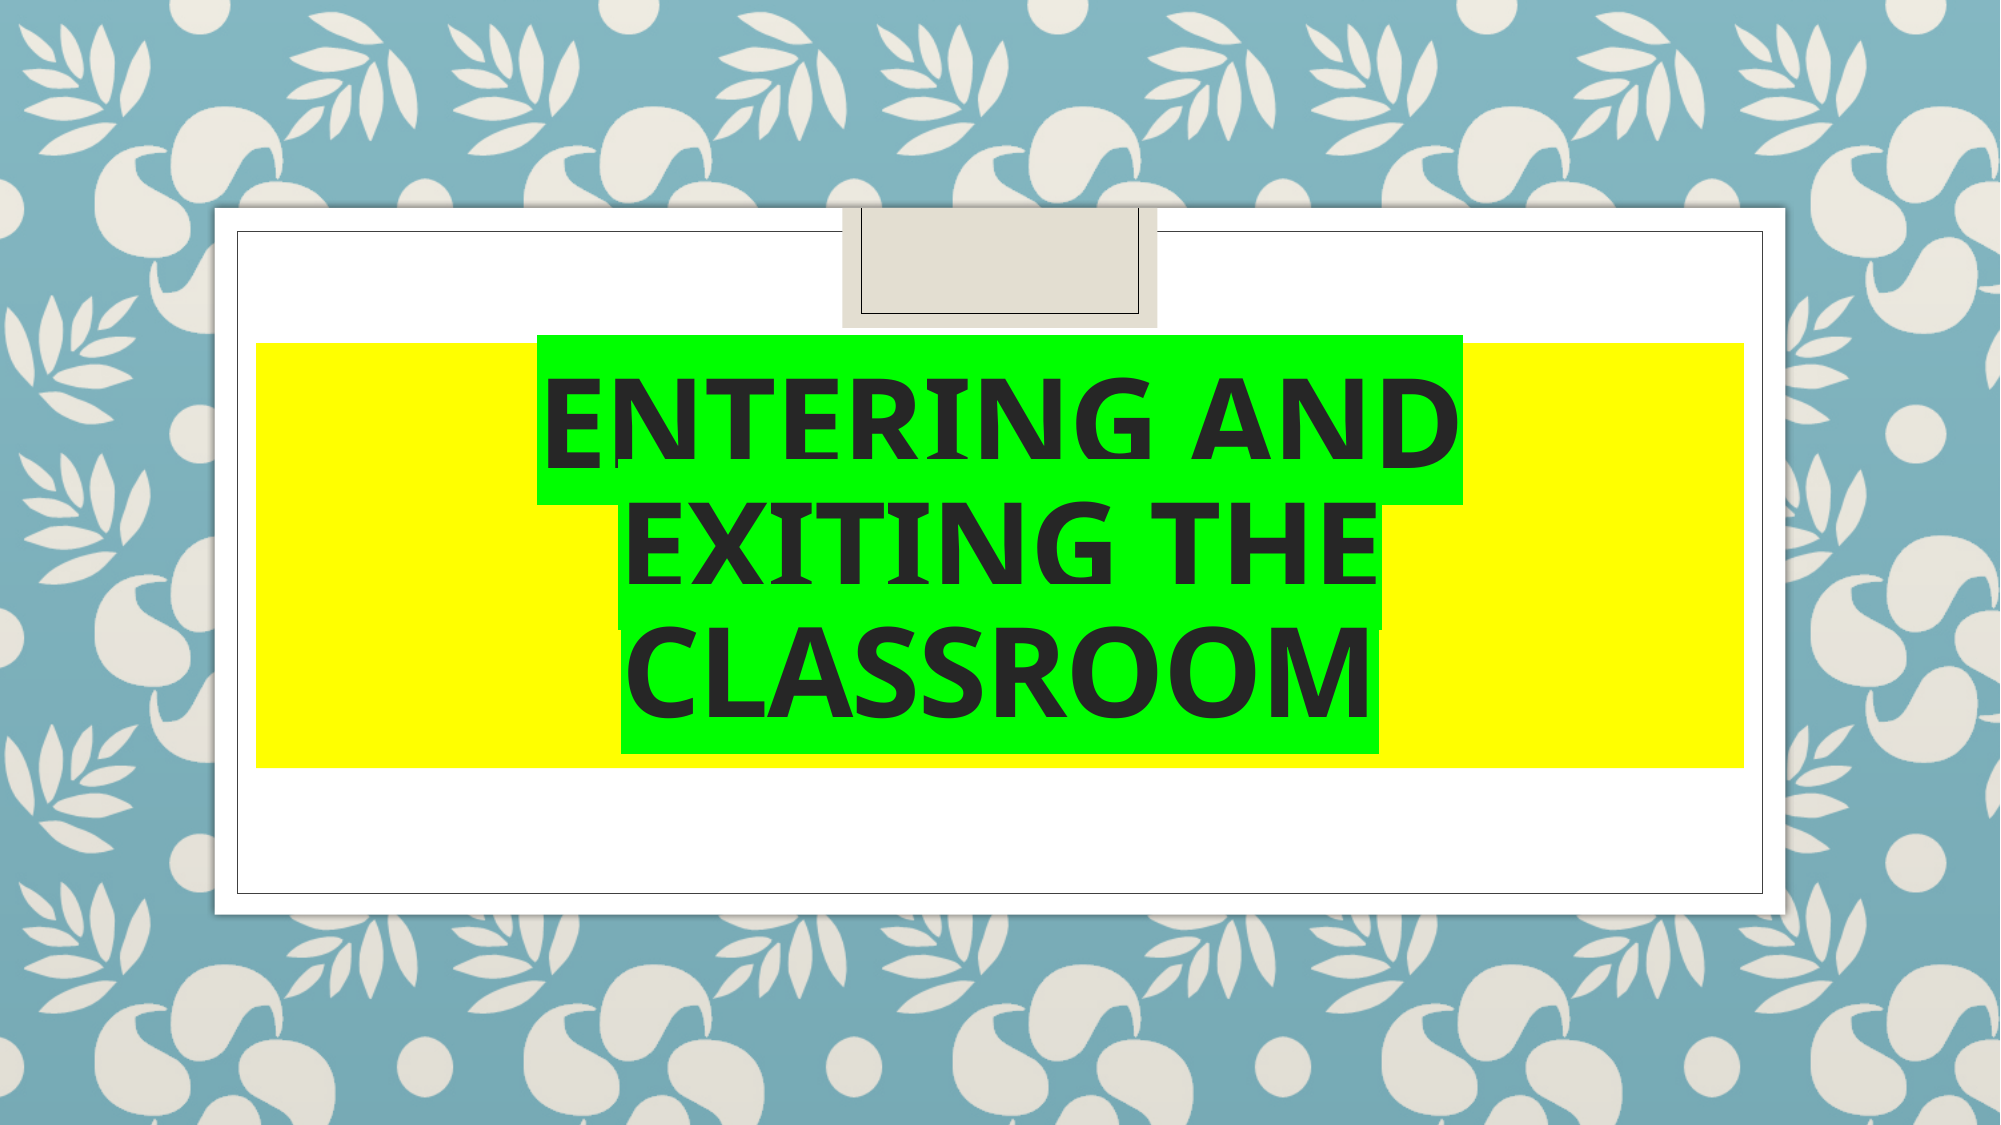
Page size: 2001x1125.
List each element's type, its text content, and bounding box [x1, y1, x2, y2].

title ENTERING AND EXITING THE CLASSROOM [256, 343, 1744, 769]
